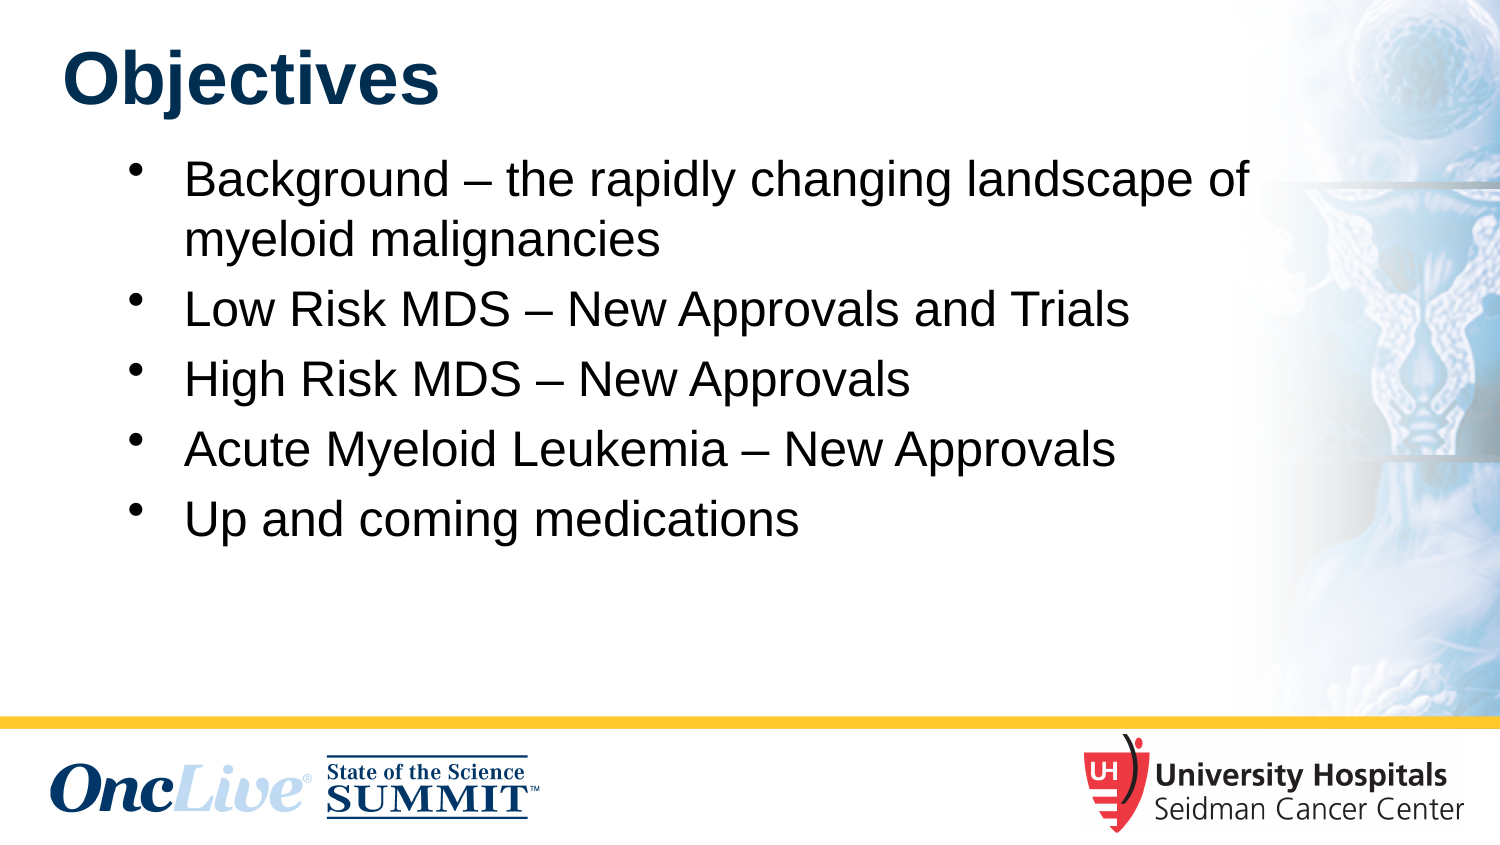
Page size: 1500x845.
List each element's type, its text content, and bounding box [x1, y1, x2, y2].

text_box Objectives [47, 22, 1425, 152]
list Background – the rapidly changing landscape of myeloid malignancies Low Risk MDS – New Approvals and Trials High Risk MDS – New Approvals Acute Myeloid Leukemia – New Approvals Up and coming medications [112, 152, 1388, 655]
picture [0, 0, 1500, 845]
